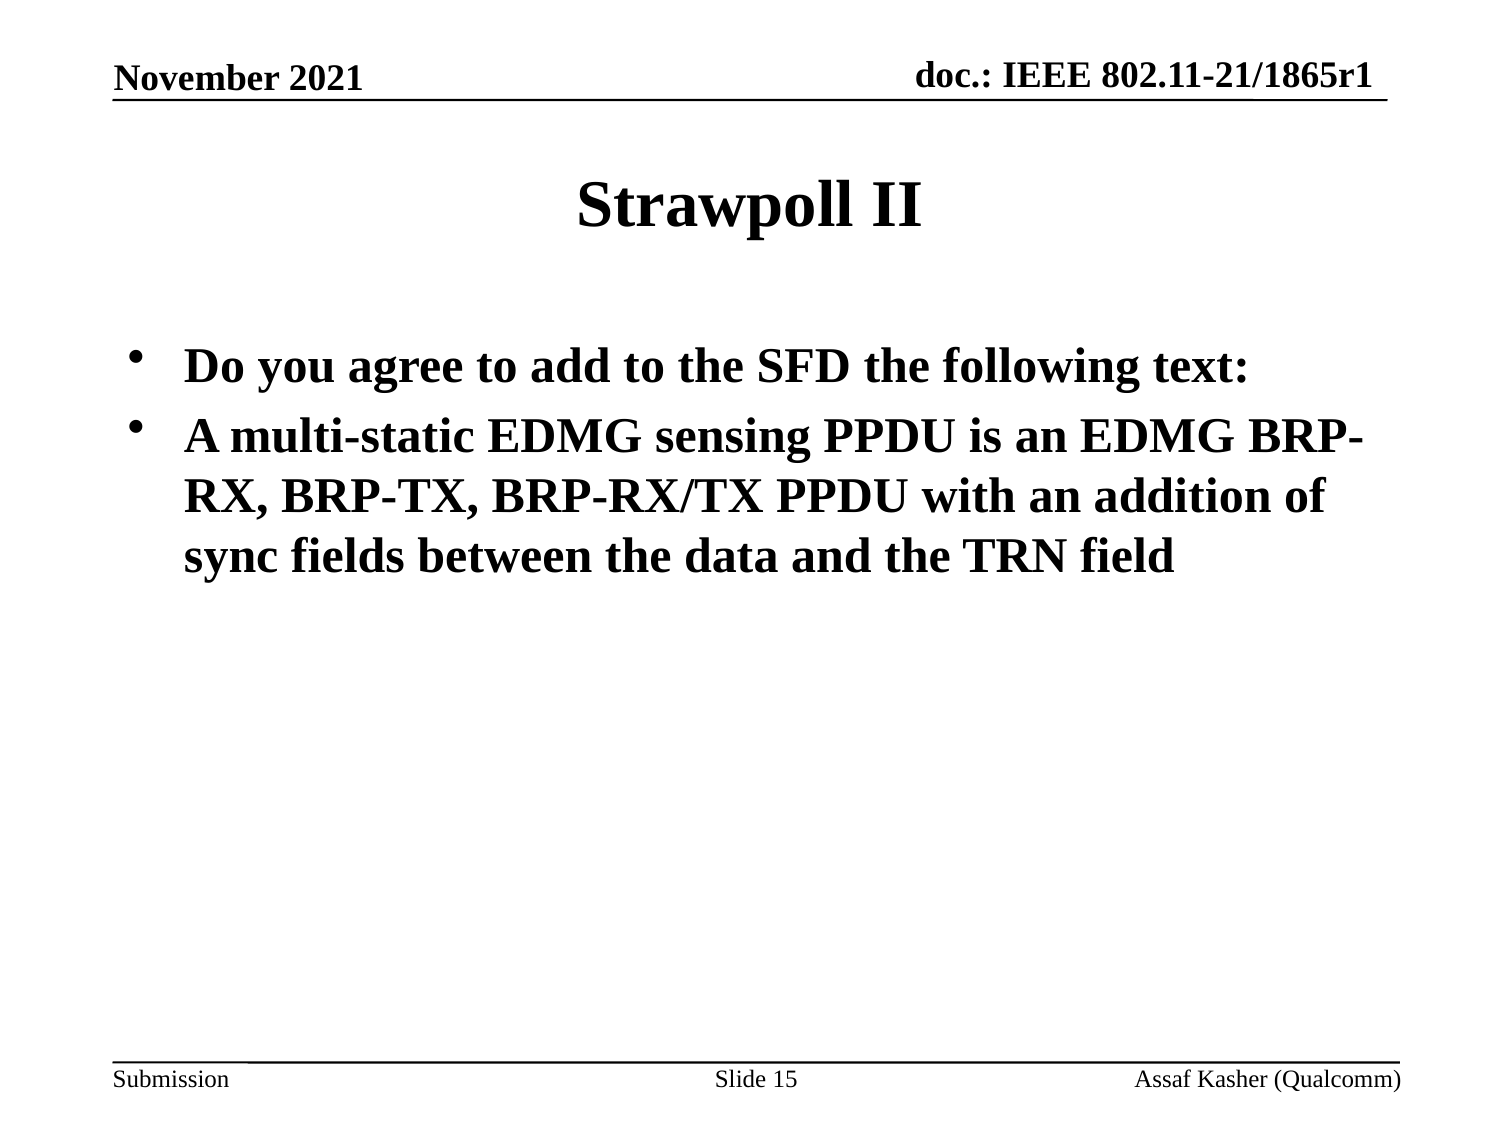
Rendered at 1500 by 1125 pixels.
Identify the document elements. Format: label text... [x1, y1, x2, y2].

title Strawpoll II [112, 112, 1388, 288]
list Do you agree to add to the SFD the following text: A multi-static EDMG sensing PPDU is an EDMG BRP-RX, BRP-TX, BRP-RX/TX PPDU with an addition of sync fields between the data and the TRN field [112, 324, 1388, 1000]
footer Assaf Kasher (Qualcomm) [949, 1061, 1402, 1124]
slide_number Slide 15 [712, 1061, 800, 1093]
